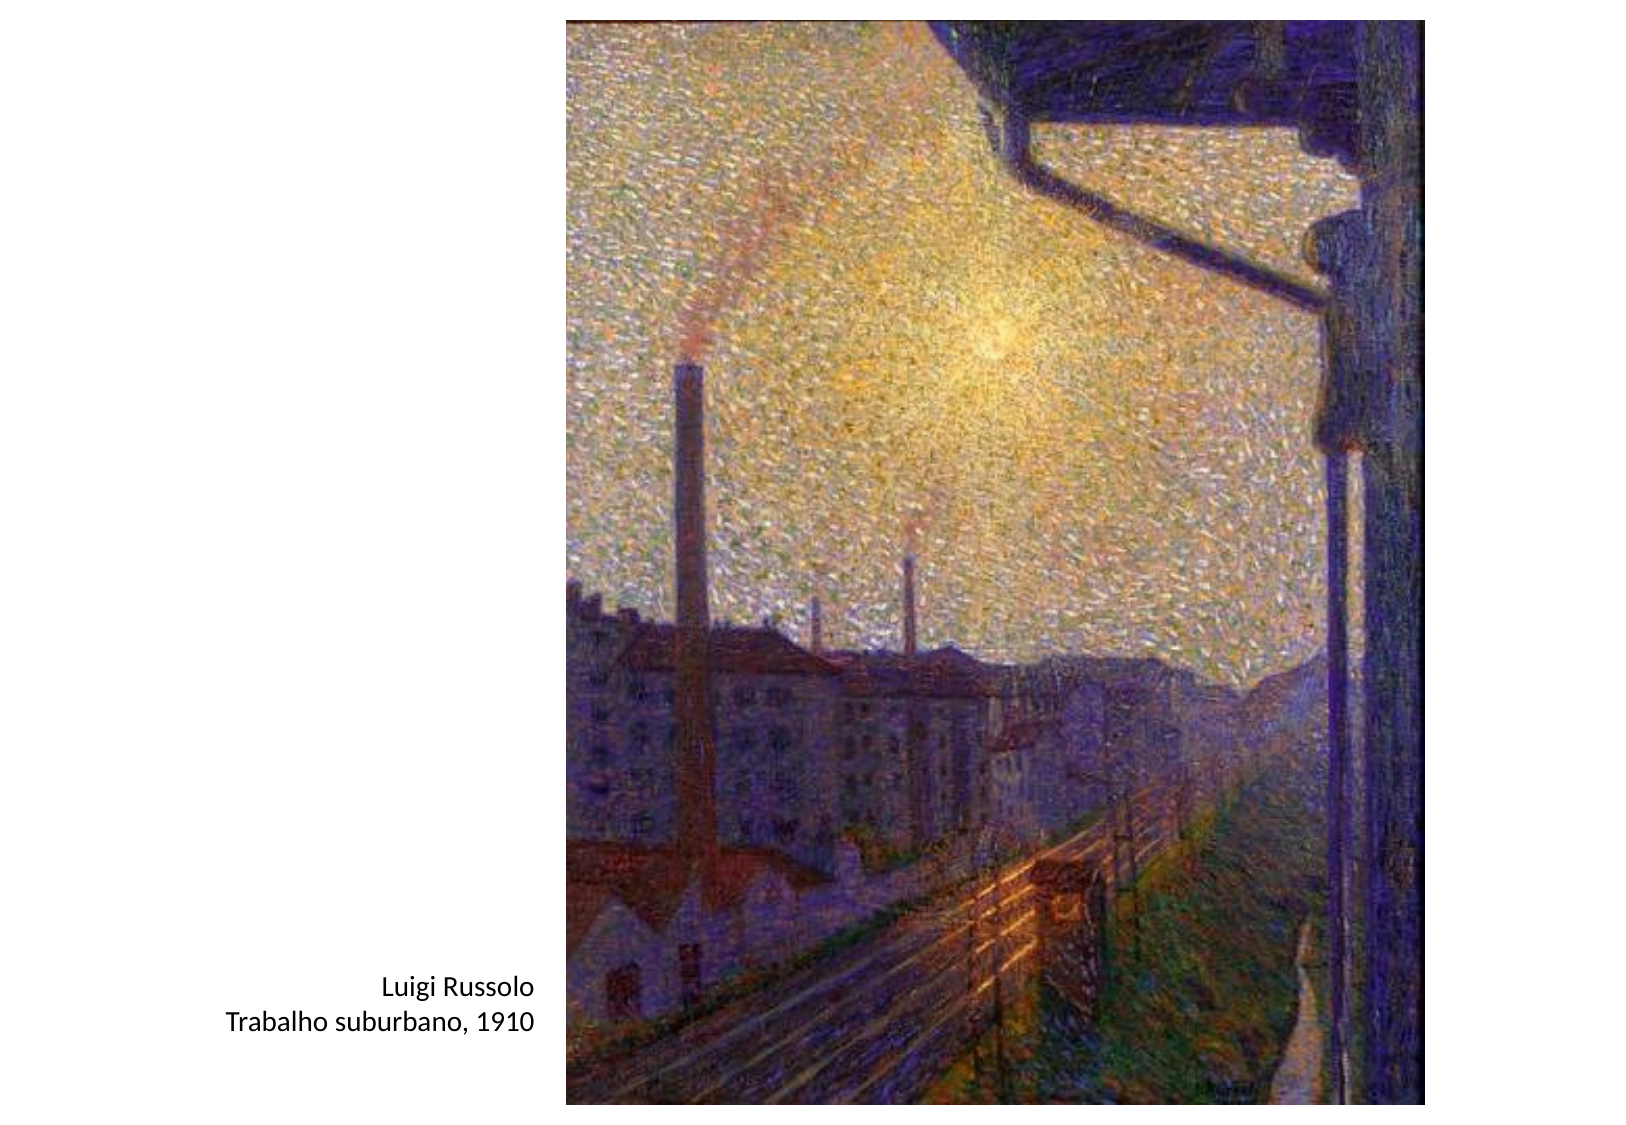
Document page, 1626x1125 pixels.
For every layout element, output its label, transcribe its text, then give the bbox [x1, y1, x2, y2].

text_box Luigi Russolo Trabalho suburbano, 1910 [210, 960, 550, 1045]
picture [566, 20, 1425, 1105]
